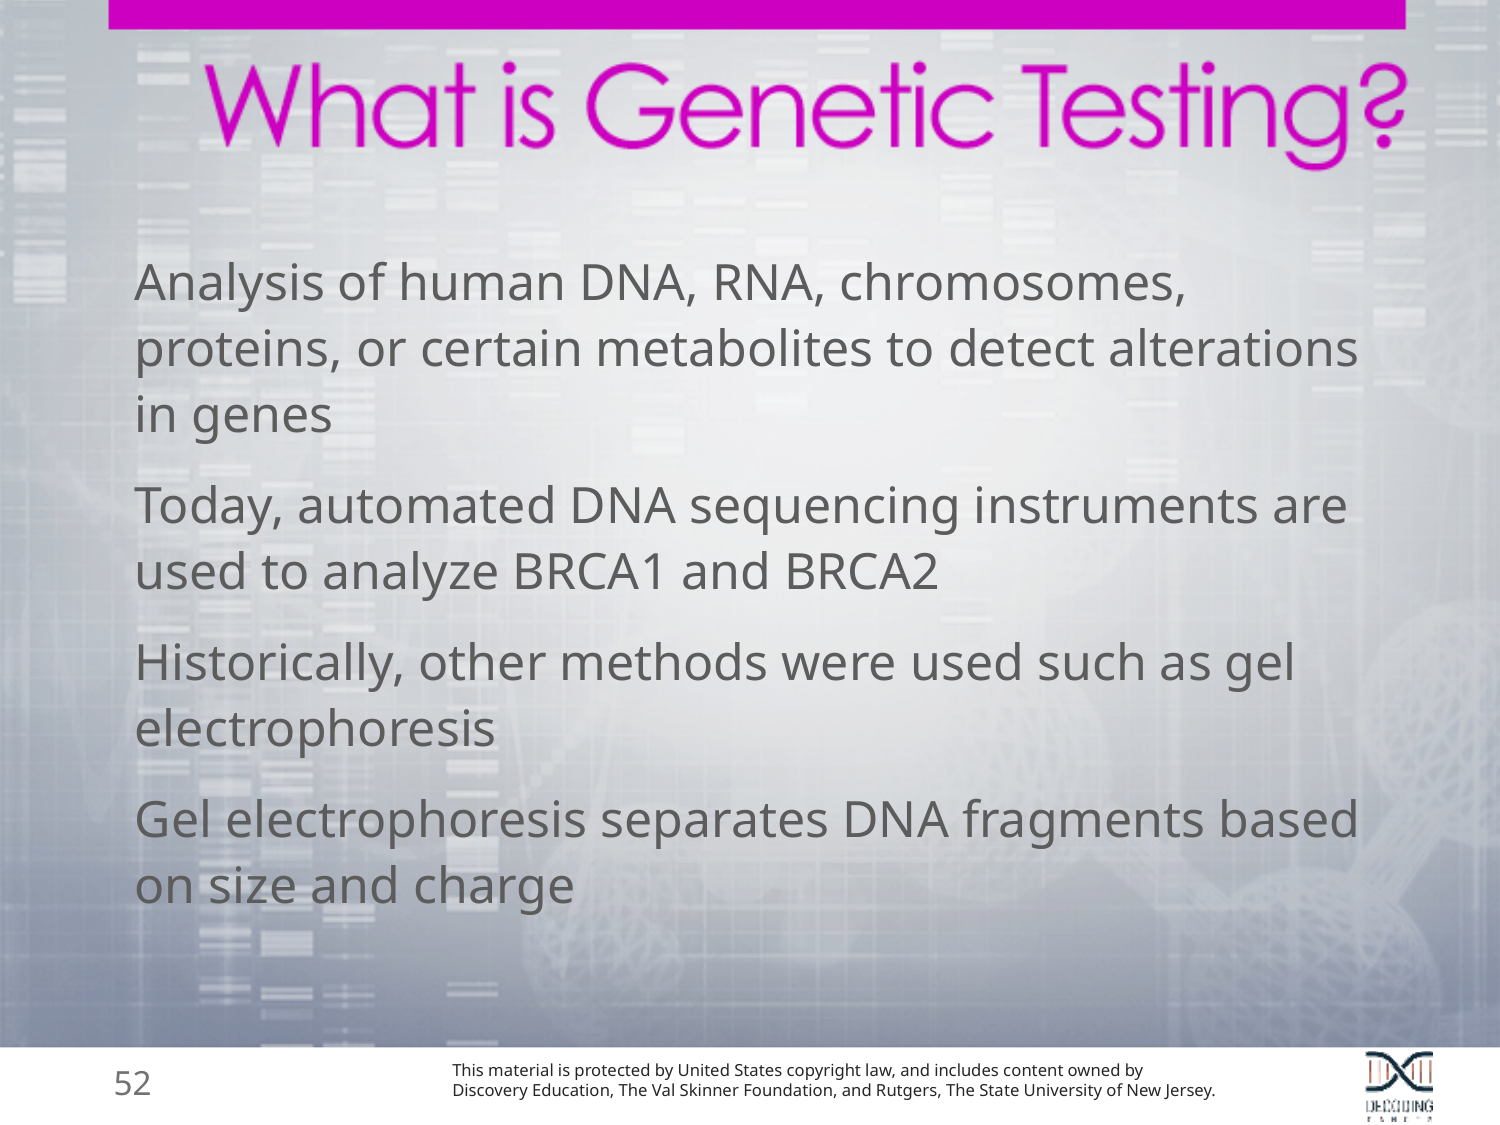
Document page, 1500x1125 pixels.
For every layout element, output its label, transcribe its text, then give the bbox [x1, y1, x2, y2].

picture [0, 0, 1500, 1047]
list Analysis of human DNA, RNA, chromosomes, proteins, or certain metabolites to detect alterations in genes Today, automated DNA sequencing instruments are used to analyze BRCA1 and BRCA2 Historically, other methods were used such as gel electrophoresis Gel electrophoresis separates DNA fragments based on size and charge [119, 236, 1405, 962]
slide_number 52 [75, 1047, 191, 1122]
picture [1365, 1051, 1433, 1122]
